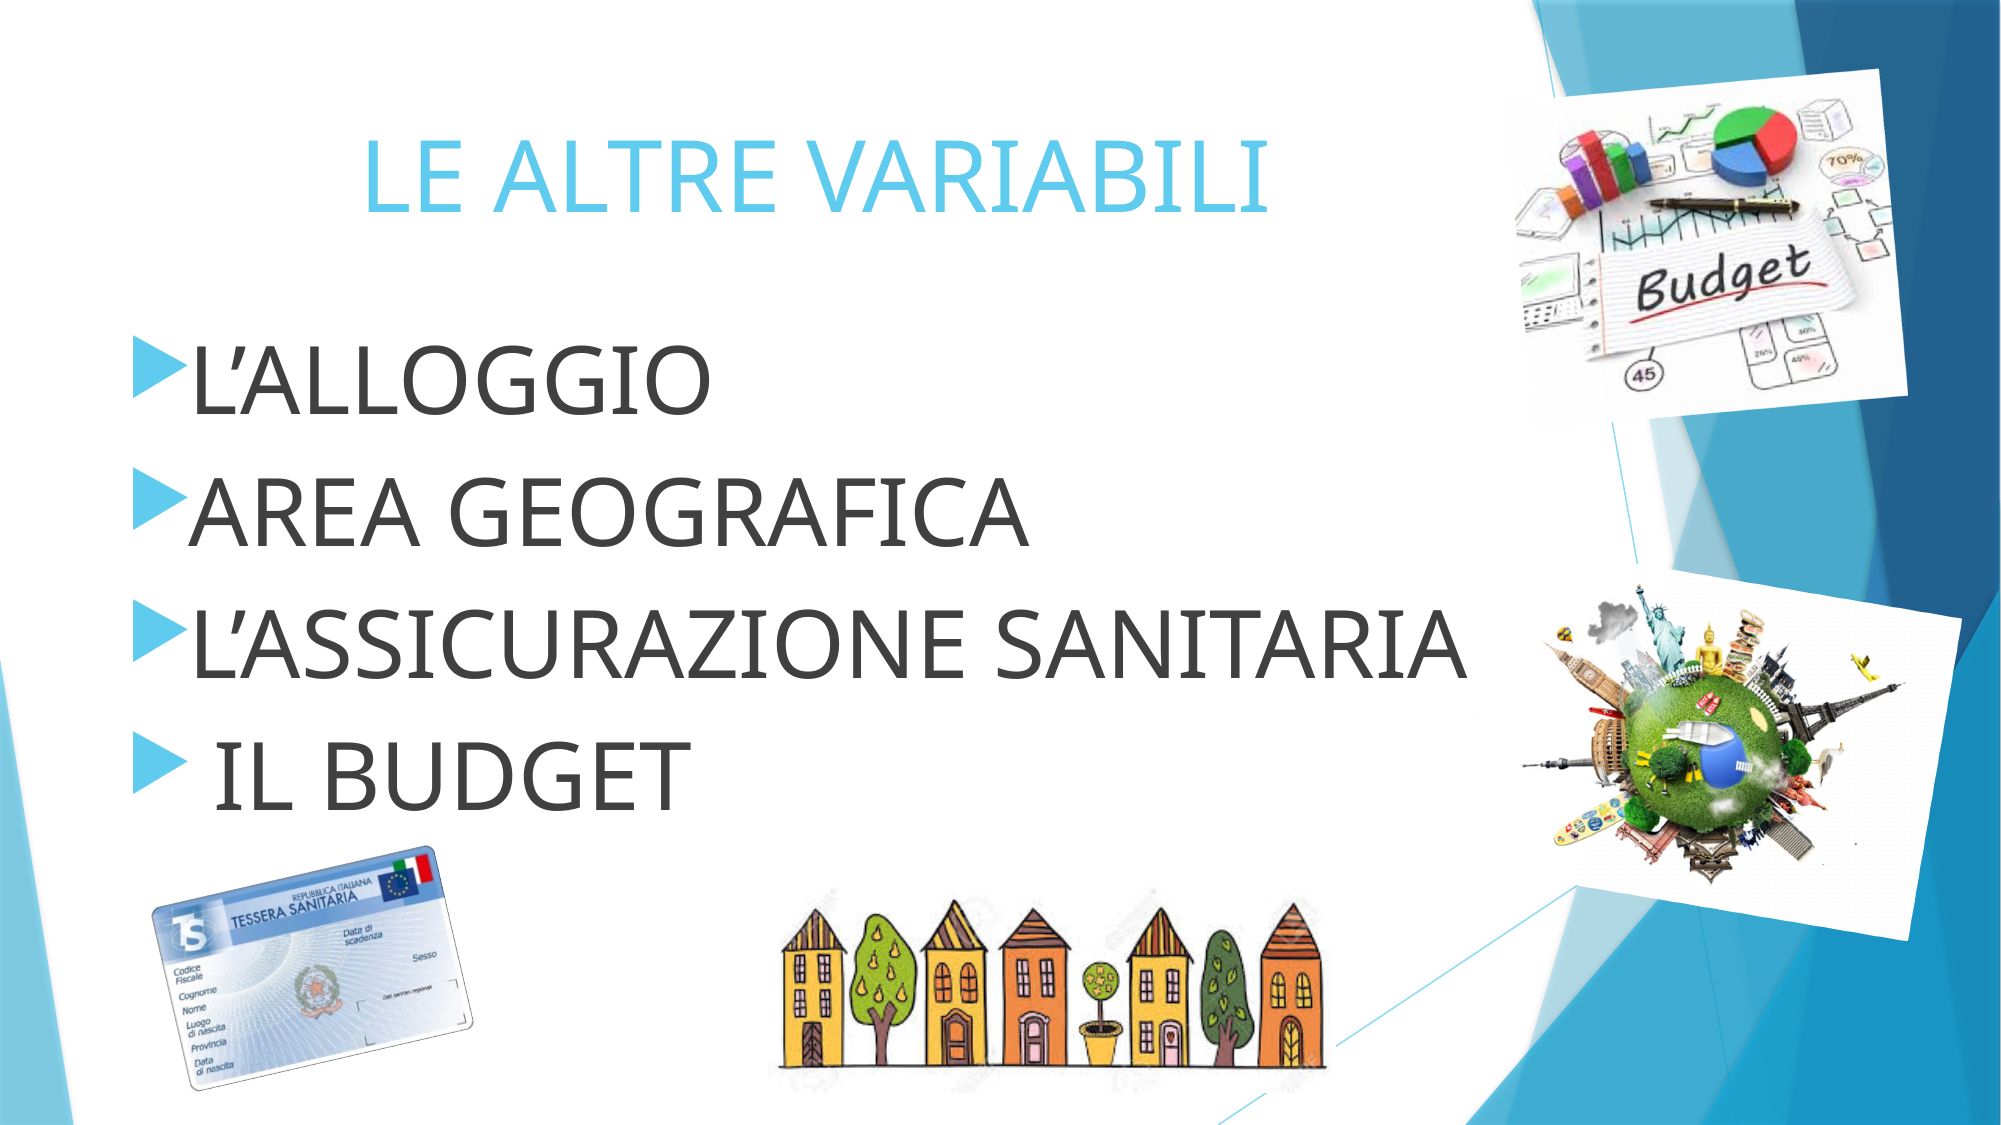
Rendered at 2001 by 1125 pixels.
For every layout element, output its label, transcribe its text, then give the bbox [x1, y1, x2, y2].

list L’ALLOGGIO AREA GEOGRAFICA L’ASSICURAZIONE SANITARIA IL BUDGET [111, 312, 1522, 844]
picture [150, 844, 474, 1092]
picture [1452, 542, 1961, 941]
picture [1505, 69, 1907, 428]
title LE ALTRE VARIABILI [297, 104, 1336, 312]
picture [767, 875, 1336, 1094]
